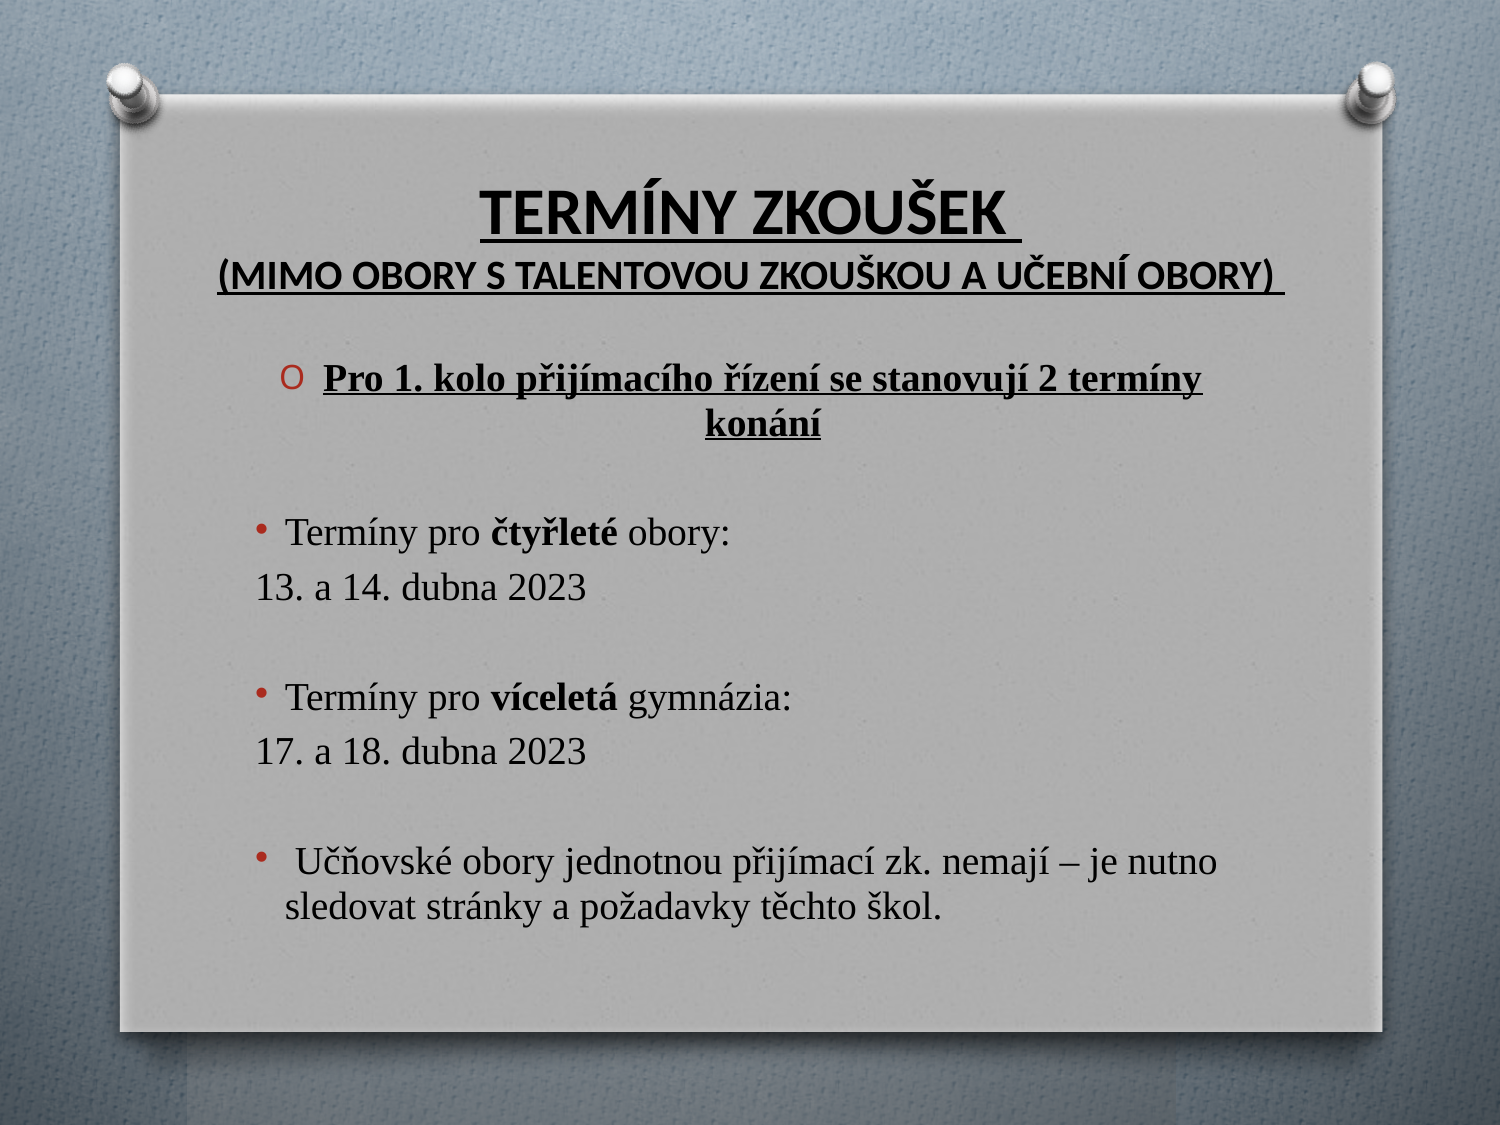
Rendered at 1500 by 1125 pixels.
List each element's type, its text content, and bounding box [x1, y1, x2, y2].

list Pro 1. kolo přijímacího řízení se stanovují 2 termíny konání Termíny pro čtyřleté obory: 13. a 14. dubna 2023 Termíny pro víceletá gymnázia: 17. a 18. dubna 2023 Učňovské obory jednotnou přijímací zk. nemají – je nutno sledovat stránky a požadavky těchto škol. [240, 347, 1257, 939]
picture [1317, 35, 1439, 156]
picture [75, 29, 198, 153]
title TERMÍNY ZKOUŠEK (MIMO OBORY S TALENTOVOU ZKOUŠKOU A UČEBNÍ OBORY) [179, 134, 1323, 332]
